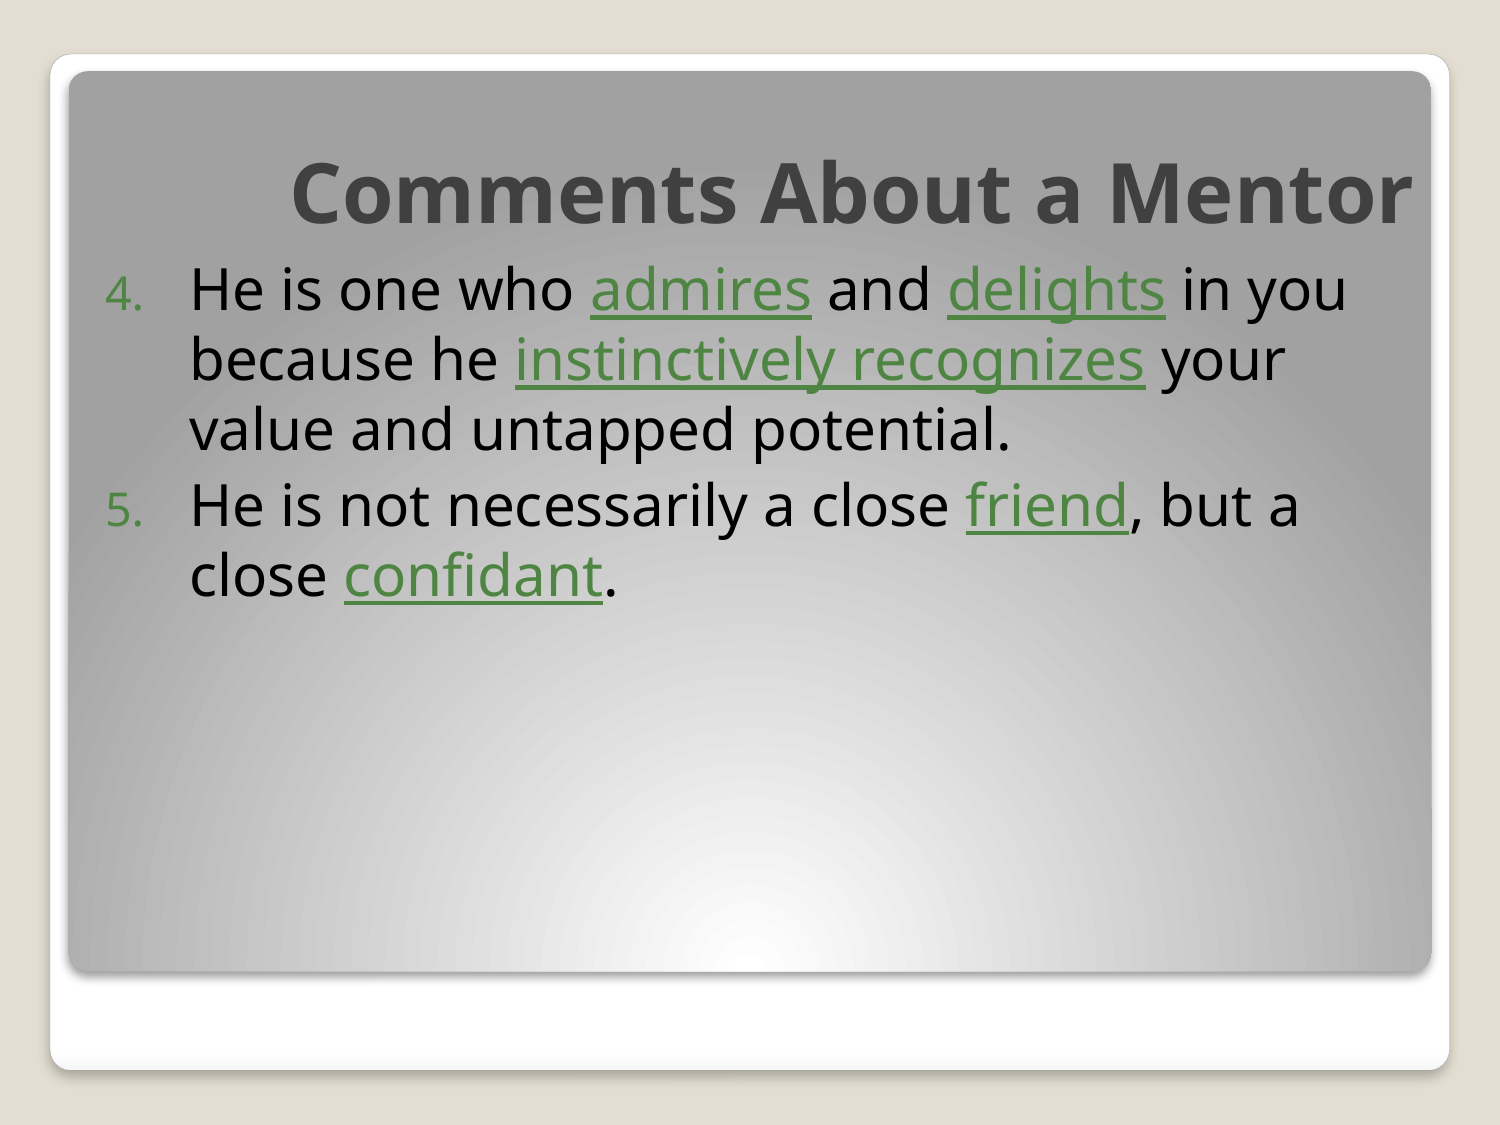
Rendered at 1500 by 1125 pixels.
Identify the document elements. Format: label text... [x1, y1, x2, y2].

list He is one who admires and delights in you because he instinctively recognizes your value and untapped potential. He is not necessarily a close friend, but a close confidant. [75, 237, 1418, 1025]
title Comments About a Mentor [87, 75, 1430, 248]
